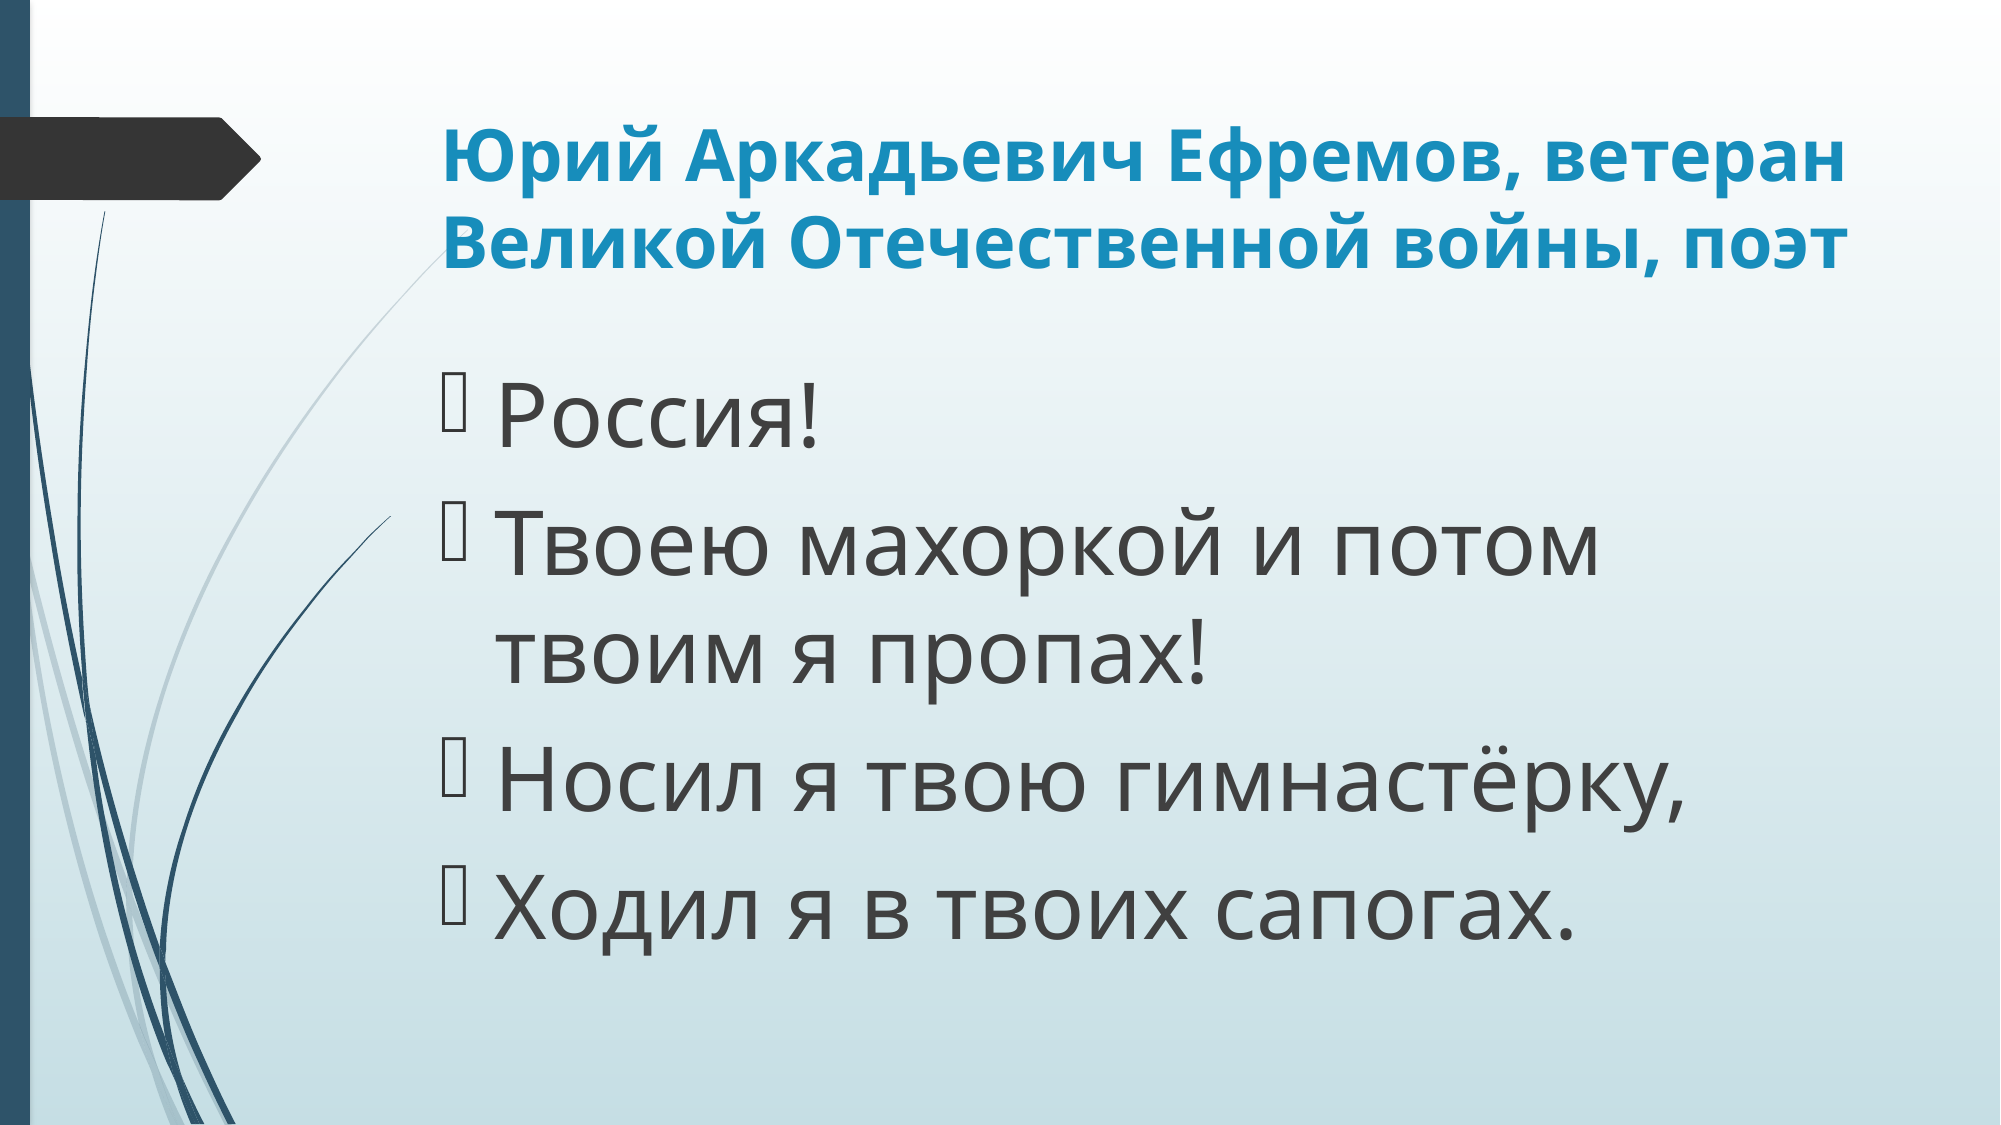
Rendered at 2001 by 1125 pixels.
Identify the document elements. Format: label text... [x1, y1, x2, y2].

title Юрий Аркадьевич Ефремов, ветеран Великой Отечественной войны, поэт [425, 102, 1888, 313]
list Россия! Твоею махоркой и потом твоим я пропах! Носил я твою гимнастёрку, Ходил я в твоих сапогах. [424, 350, 1888, 970]
